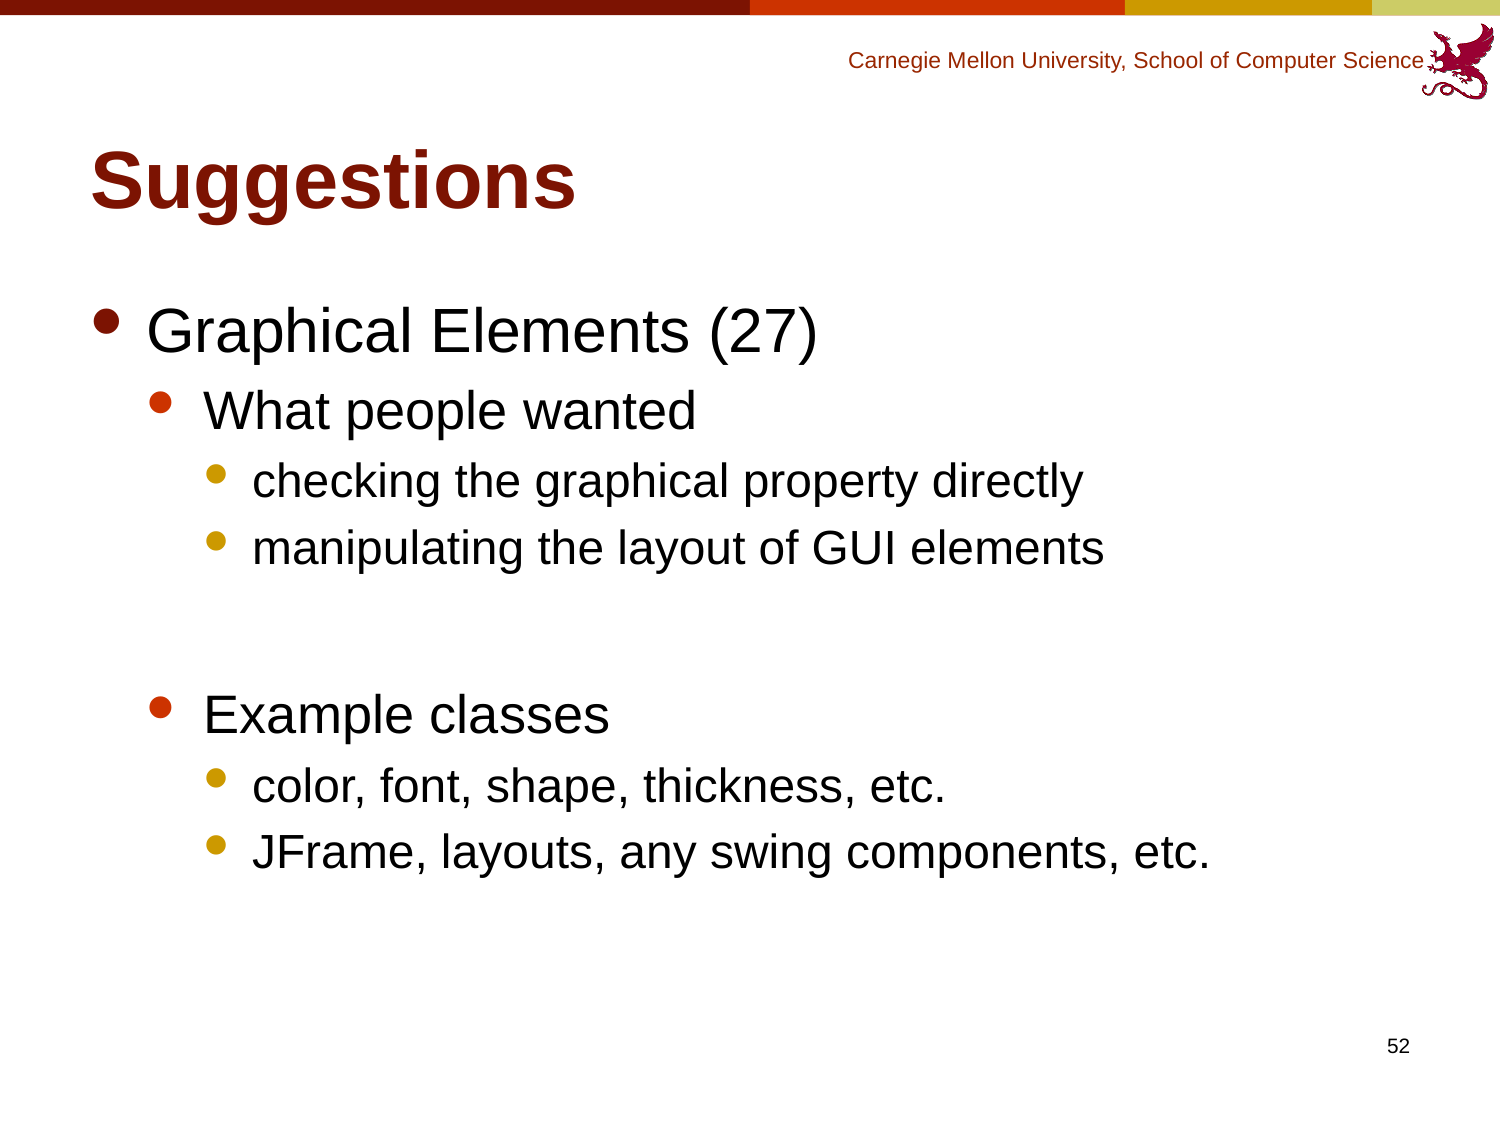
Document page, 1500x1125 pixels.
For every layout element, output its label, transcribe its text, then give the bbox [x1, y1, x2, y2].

list Graphical Elements (27) What people wanted checking the graphical property directly manipulating the layout of GUI elements Example classes color, font, shape, thickness, etc. JFrame, layouts, any swing components, etc. [74, 281, 1426, 1006]
slide_number 52 [1074, 1024, 1426, 1101]
title Suggestions [74, 19, 1313, 233]
picture [1421, 23, 1495, 100]
